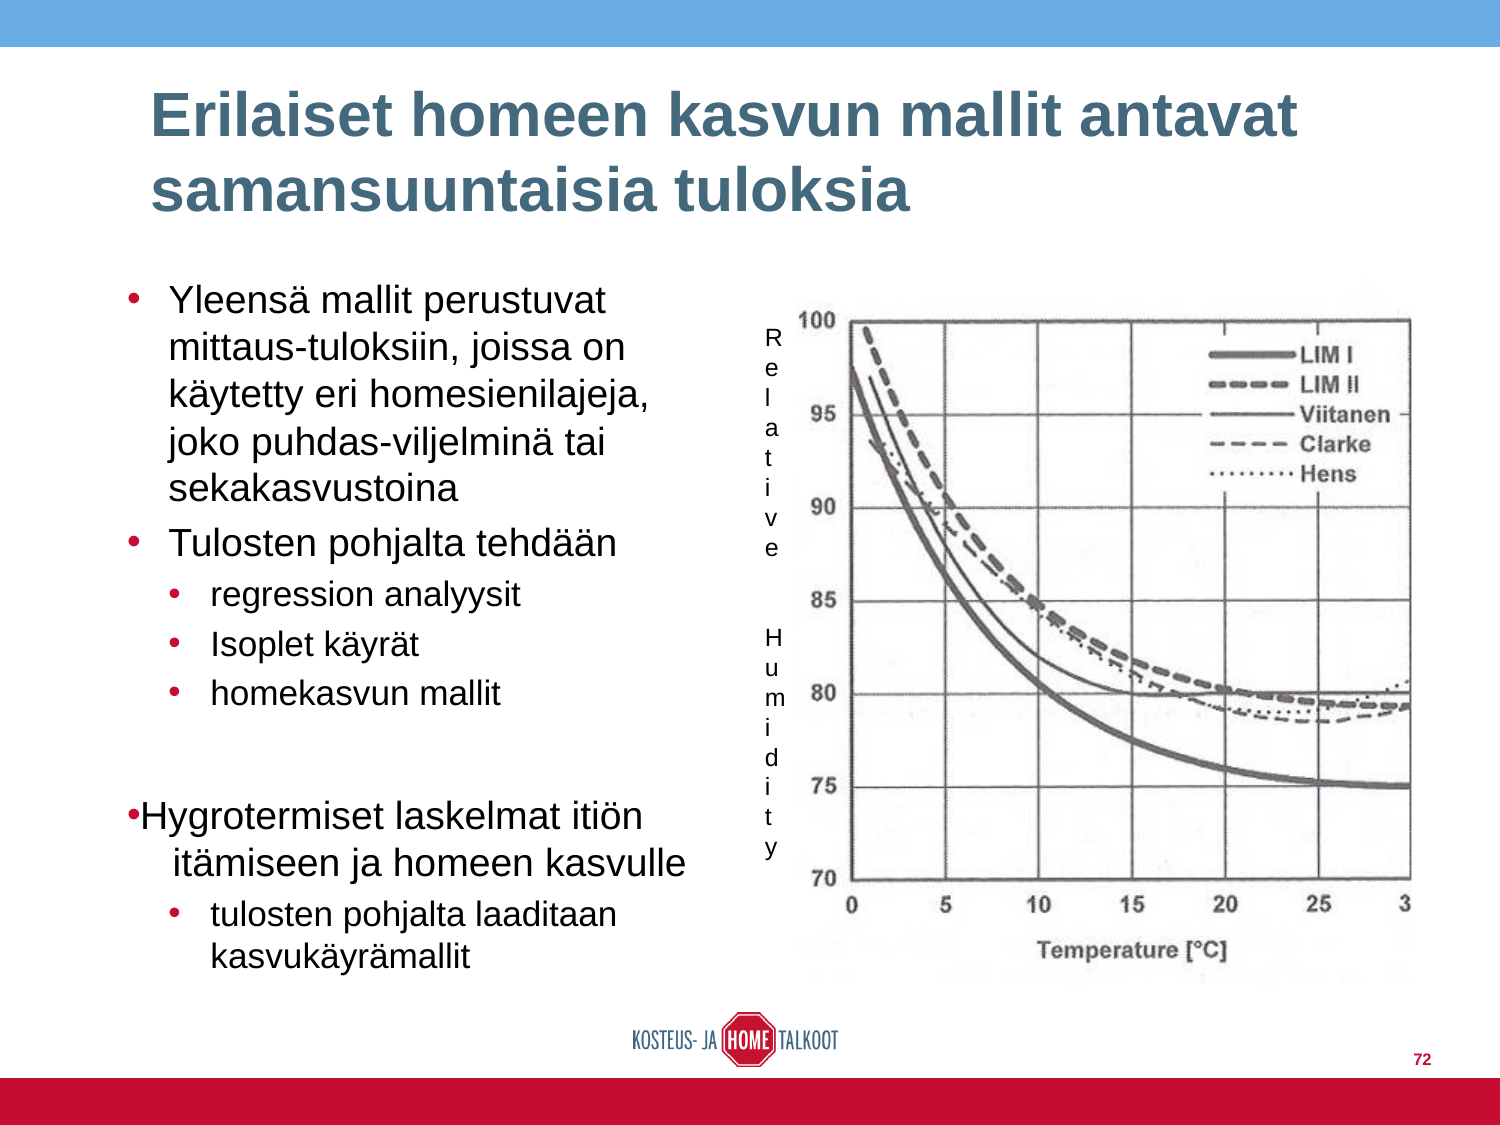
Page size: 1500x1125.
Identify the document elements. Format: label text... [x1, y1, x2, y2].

list Yleensä mallit perustuvat mittaus-tuloksiin, joissa on käytetty eri homesienilajeja, joko puhdas-viljelminä tai sekakasvustoina Tulosten pohjalta tehdään regression analyysit Isoplet käyrät homekasvun mallit Hygrotermiset laskelmat itiön itämiseen ja homeen kasvulle tulosten pohjalta laaditaan kasvukäyrämallit [112, 267, 738, 988]
text_box Relat ive Humidi t y [749, 314, 791, 869]
slide_number 72 [1364, 1016, 1447, 1077]
picture [796, 266, 1412, 988]
picture [633, 1012, 838, 1067]
title Erilaiset homeen kasvun mallit antavat samansuuntaisia tuloksia [135, 54, 1365, 232]
